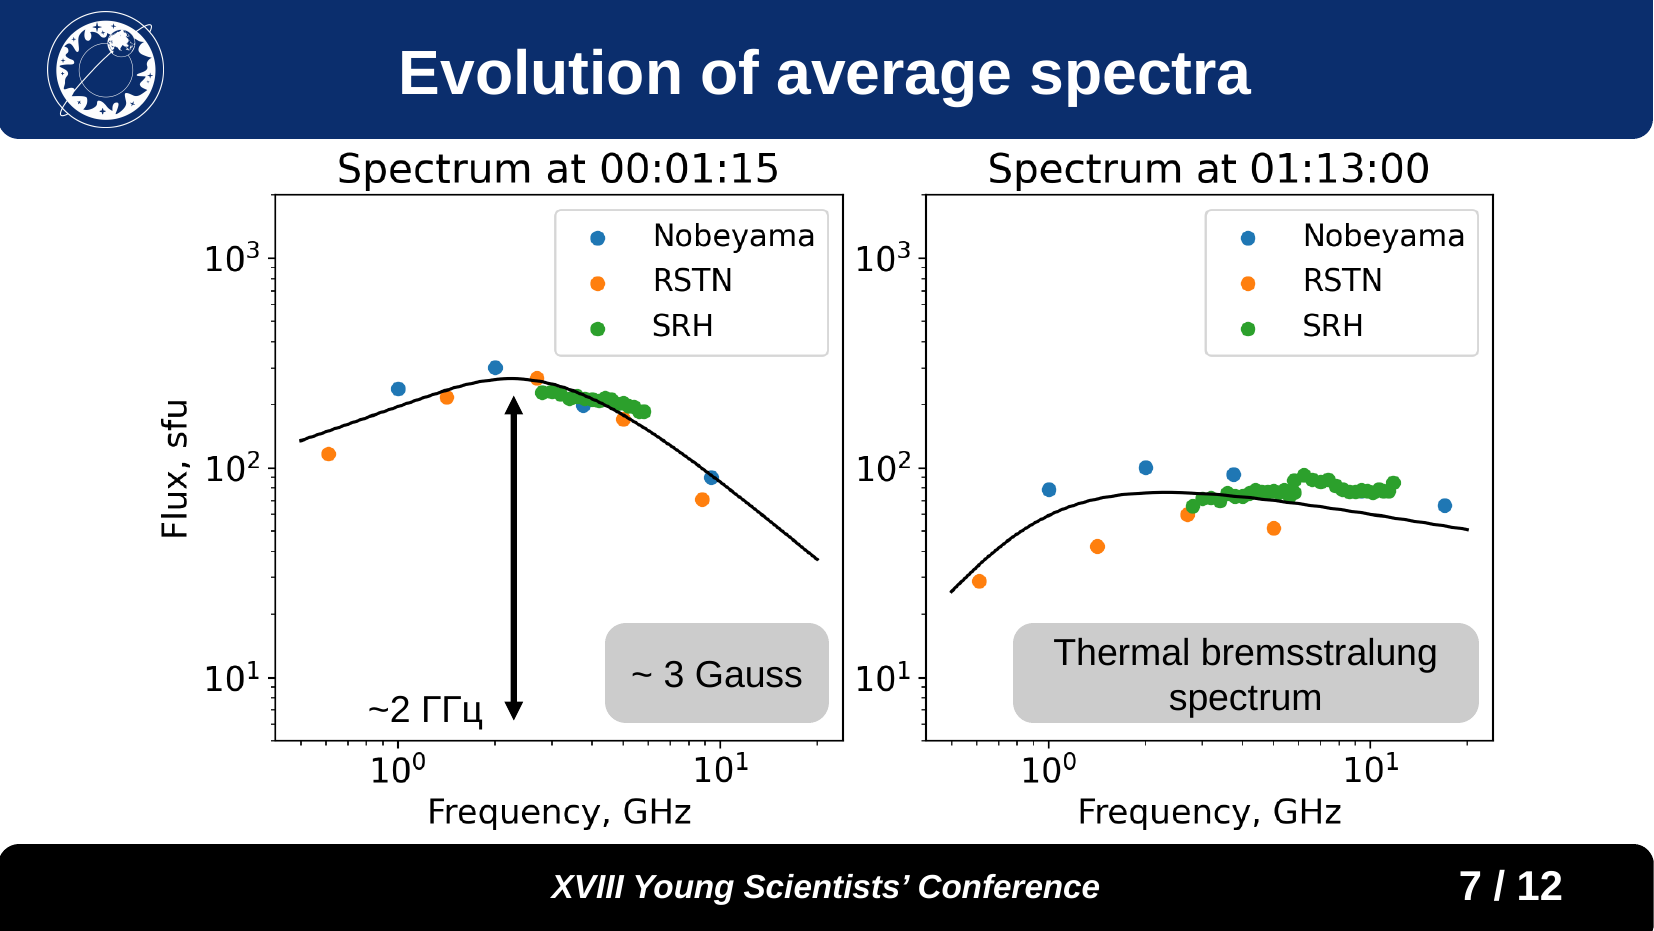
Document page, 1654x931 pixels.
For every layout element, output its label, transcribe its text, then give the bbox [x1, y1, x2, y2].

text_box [146, 136, 1507, 846]
text_box Evolution of average spectra [19, 2, 1633, 119]
text_box <number> / 12 [1355, 838, 1654, 929]
text_box XVIII Young Scientists’ Conference [19, 865, 1355, 924]
picture [46, 11, 164, 129]
